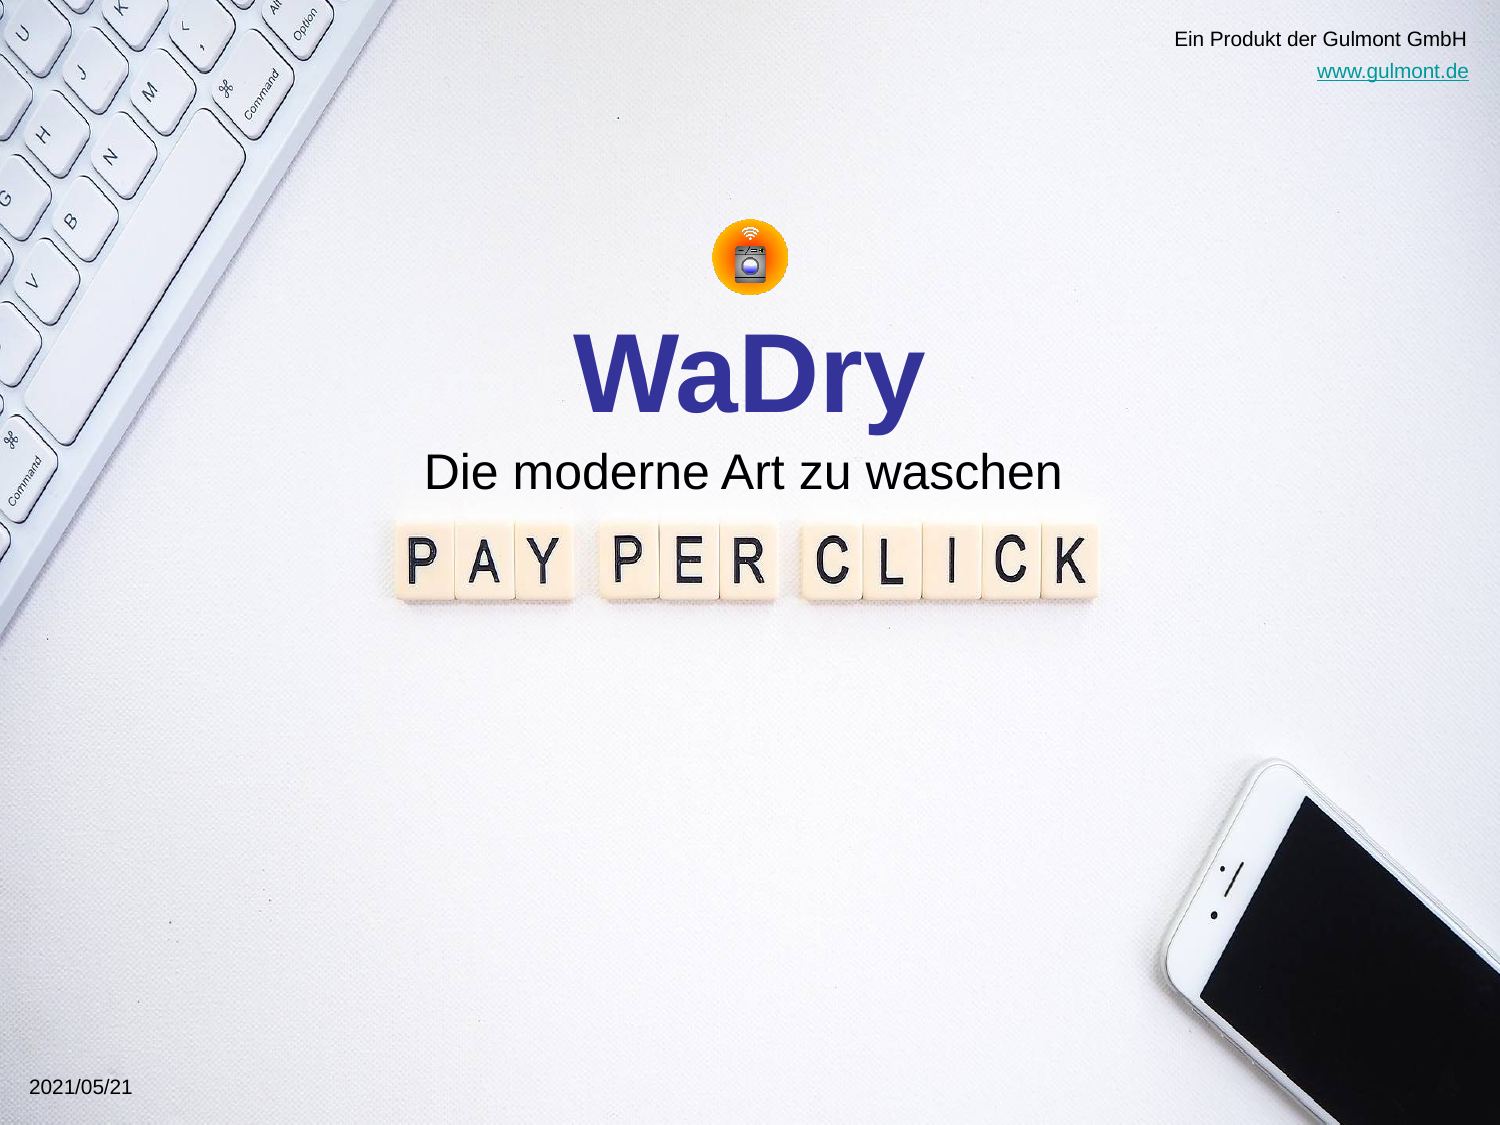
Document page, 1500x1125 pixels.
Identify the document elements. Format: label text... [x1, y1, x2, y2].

title WaDry [111, 278, 1388, 457]
subtitle Die moderne Art zu waschen [218, 432, 1269, 512]
text_box www.gulmont.de [1302, 50, 1484, 91]
picture [0, 0, 1500, 1125]
text_box Ein Produkt der Gulmont GmbH [1159, 17, 1482, 58]
text_box 2021/05/21 [14, 1066, 148, 1106]
